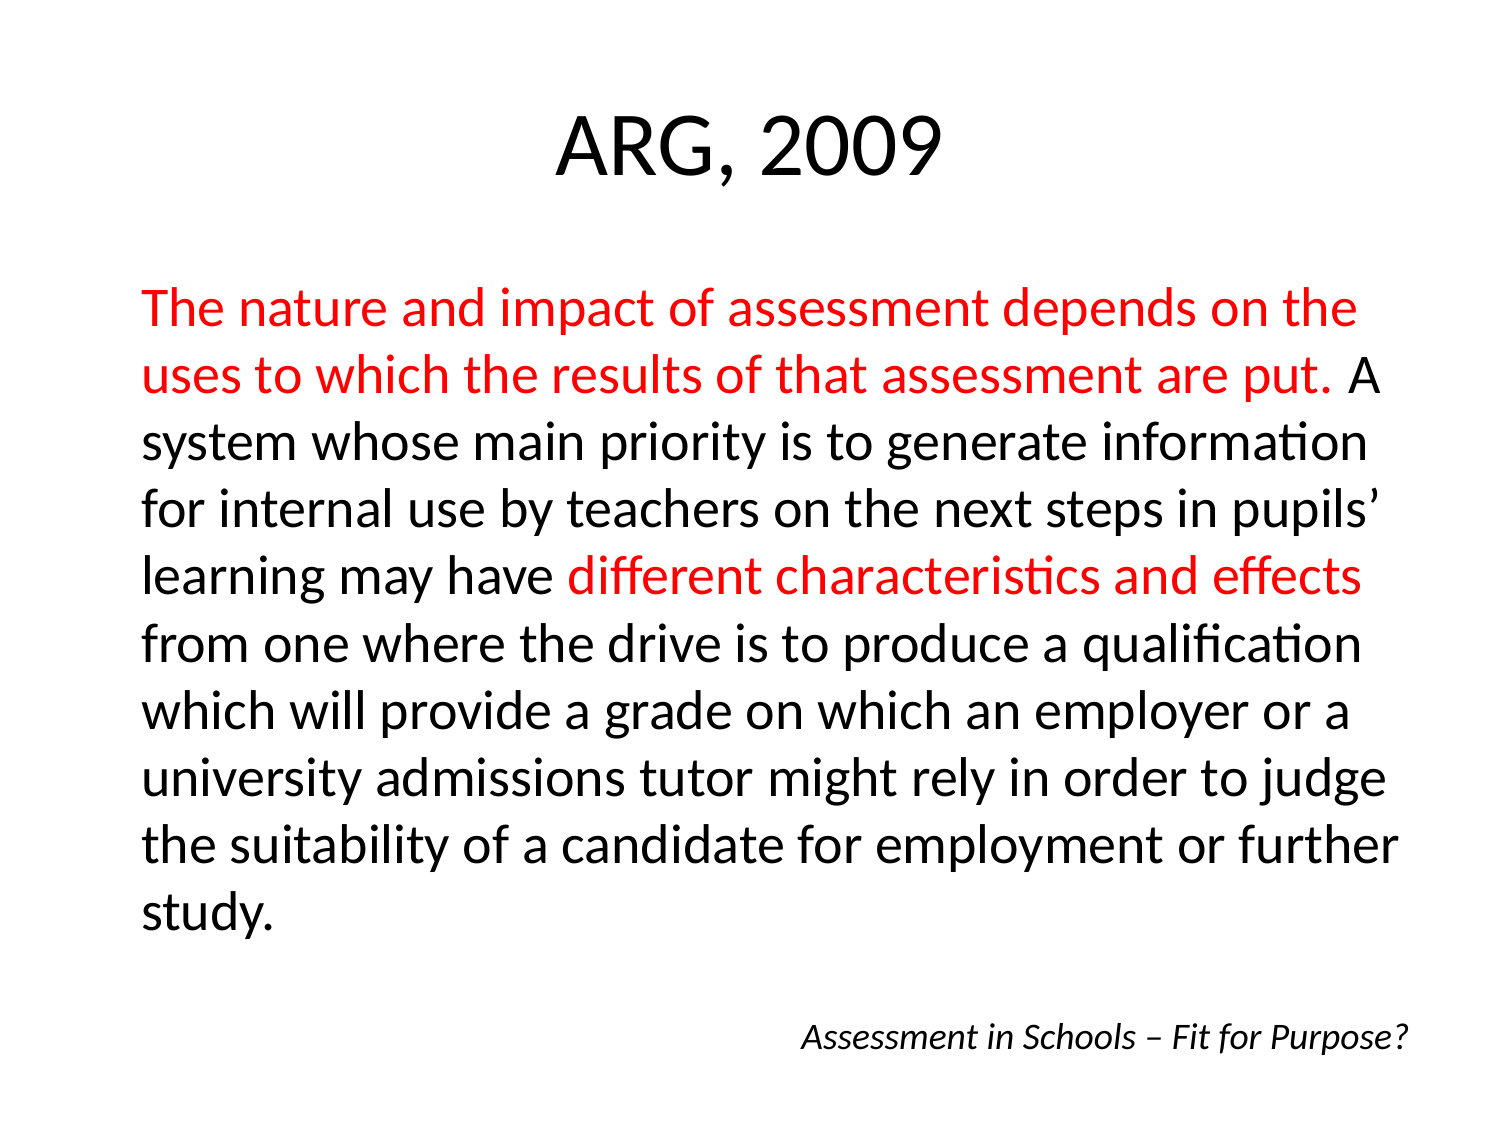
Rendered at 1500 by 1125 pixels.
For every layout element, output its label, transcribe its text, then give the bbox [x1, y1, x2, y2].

text_box Assessment in Schools – Fit for Purpose? [681, 1004, 1425, 1065]
title ARG, 2009 [75, 45, 1425, 233]
list The nature and impact of assessment depends on the uses to which the results of that assessment are put. A system whose main priority is to generate information for internal use by teachers on the next steps in pupils’ learning may have different characteristics and effects from one where the drive is to produce a qualification which will provide a grade on which an employer or a university admissions tutor might rely in order to judge the suitability of a candidate for employment or further study. [75, 262, 1425, 1005]
